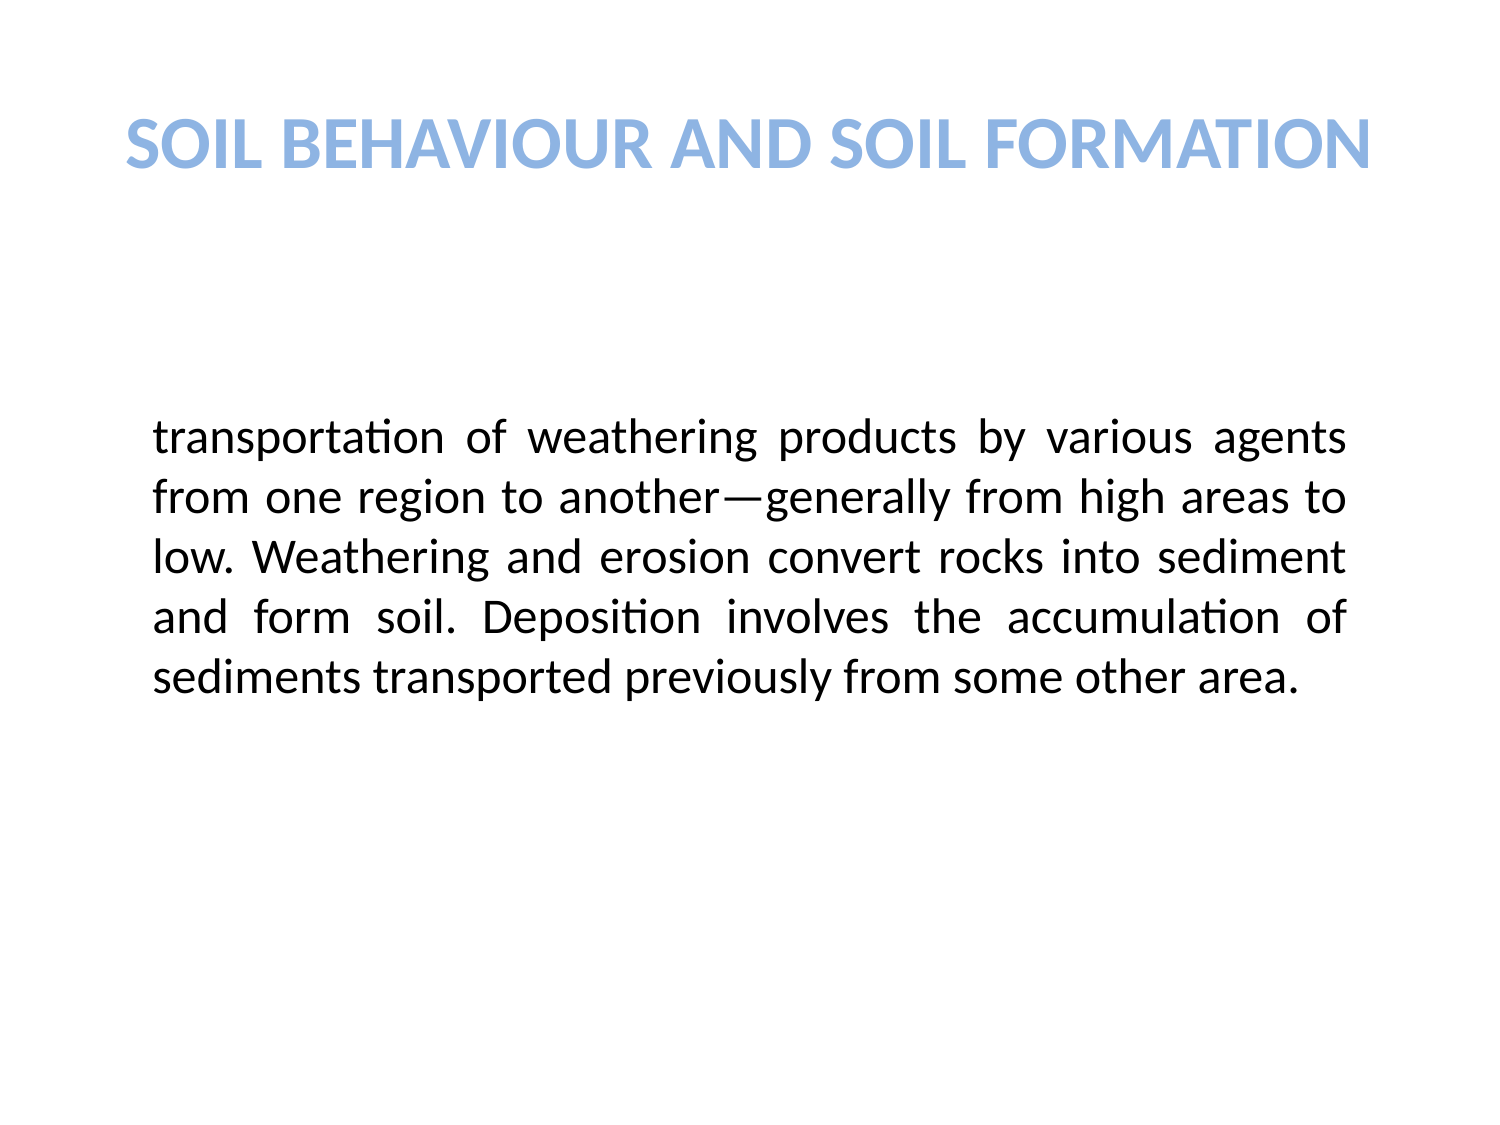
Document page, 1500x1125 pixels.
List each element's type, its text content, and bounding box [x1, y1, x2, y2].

title SOIL BEHAVIOUR AND SOIL FORMATION [75, 45, 1425, 233]
text_box transportation of weathering products by various agents from one region to another—generally from high areas to low. Weathering and erosion convert rocks into sediment and form soil. Deposition involves the accumulation of sediments transported previously from some other area. [137, 395, 1363, 711]
